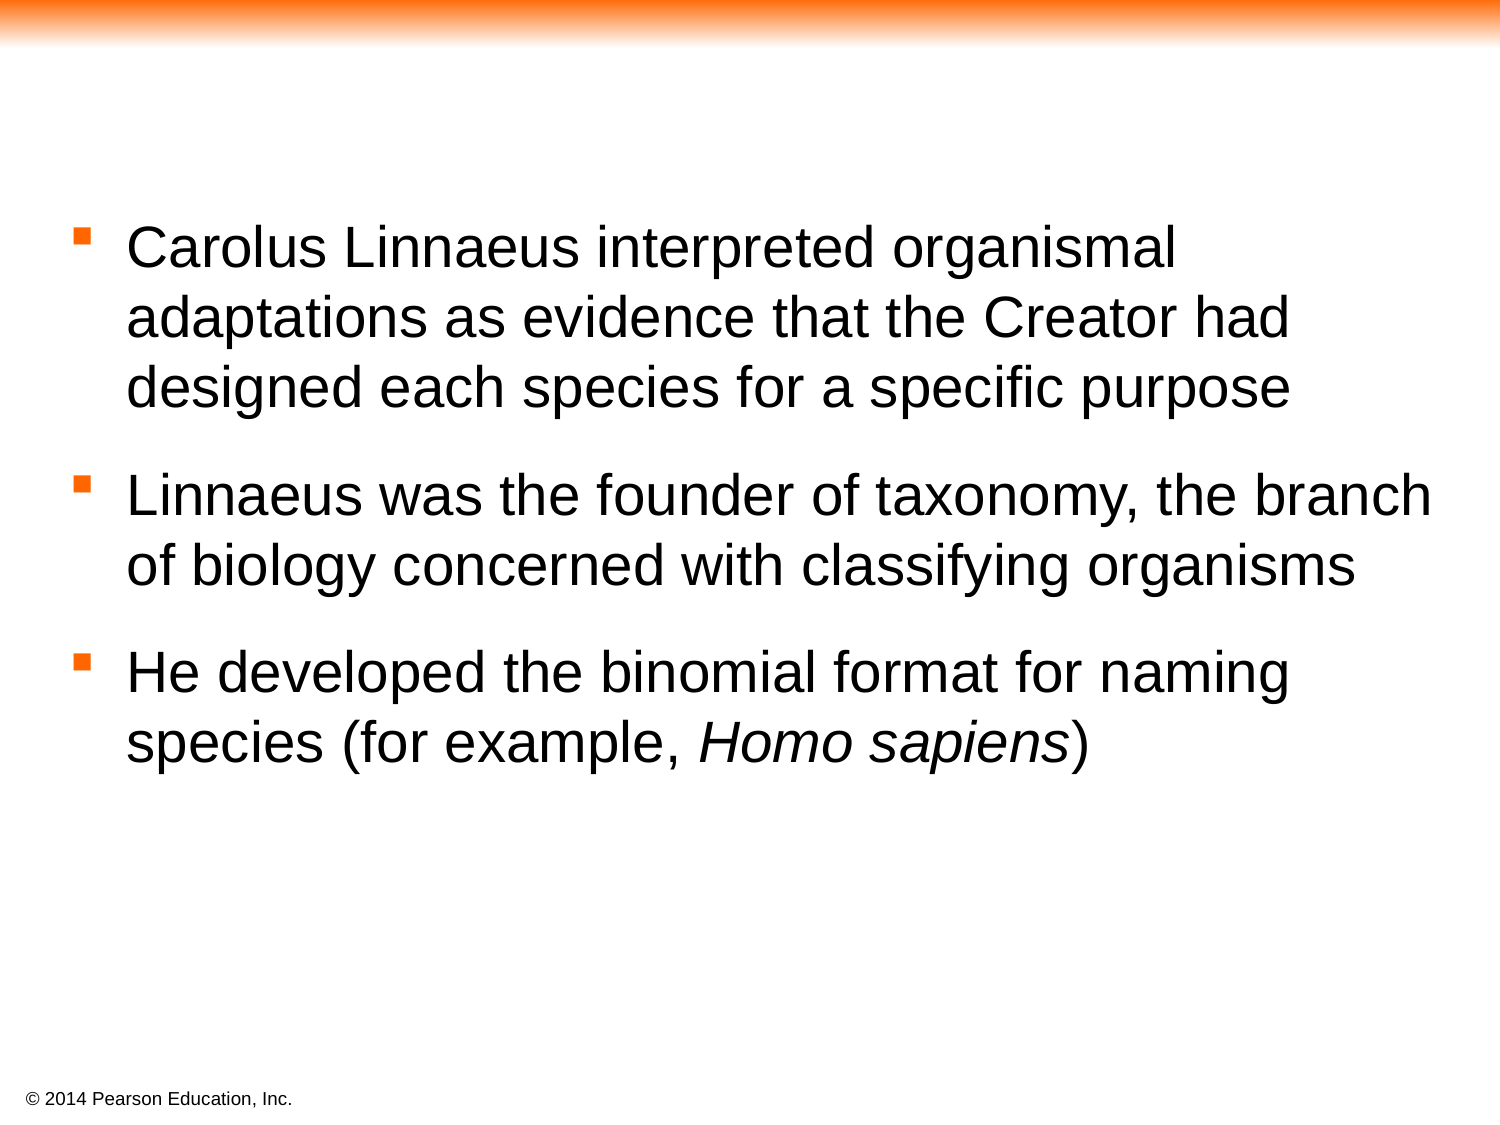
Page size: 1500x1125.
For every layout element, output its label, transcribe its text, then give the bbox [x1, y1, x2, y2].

list Carolus Linnaeus interpreted organismal adaptations as evidence that the Creator had designed each species for a specific purpose Linnaeus was the founder of taxonomy, the branch of biology concerned with classifying organisms He developed the binomial format for naming species (for example, Homo sapiens) [69, 208, 1464, 1042]
